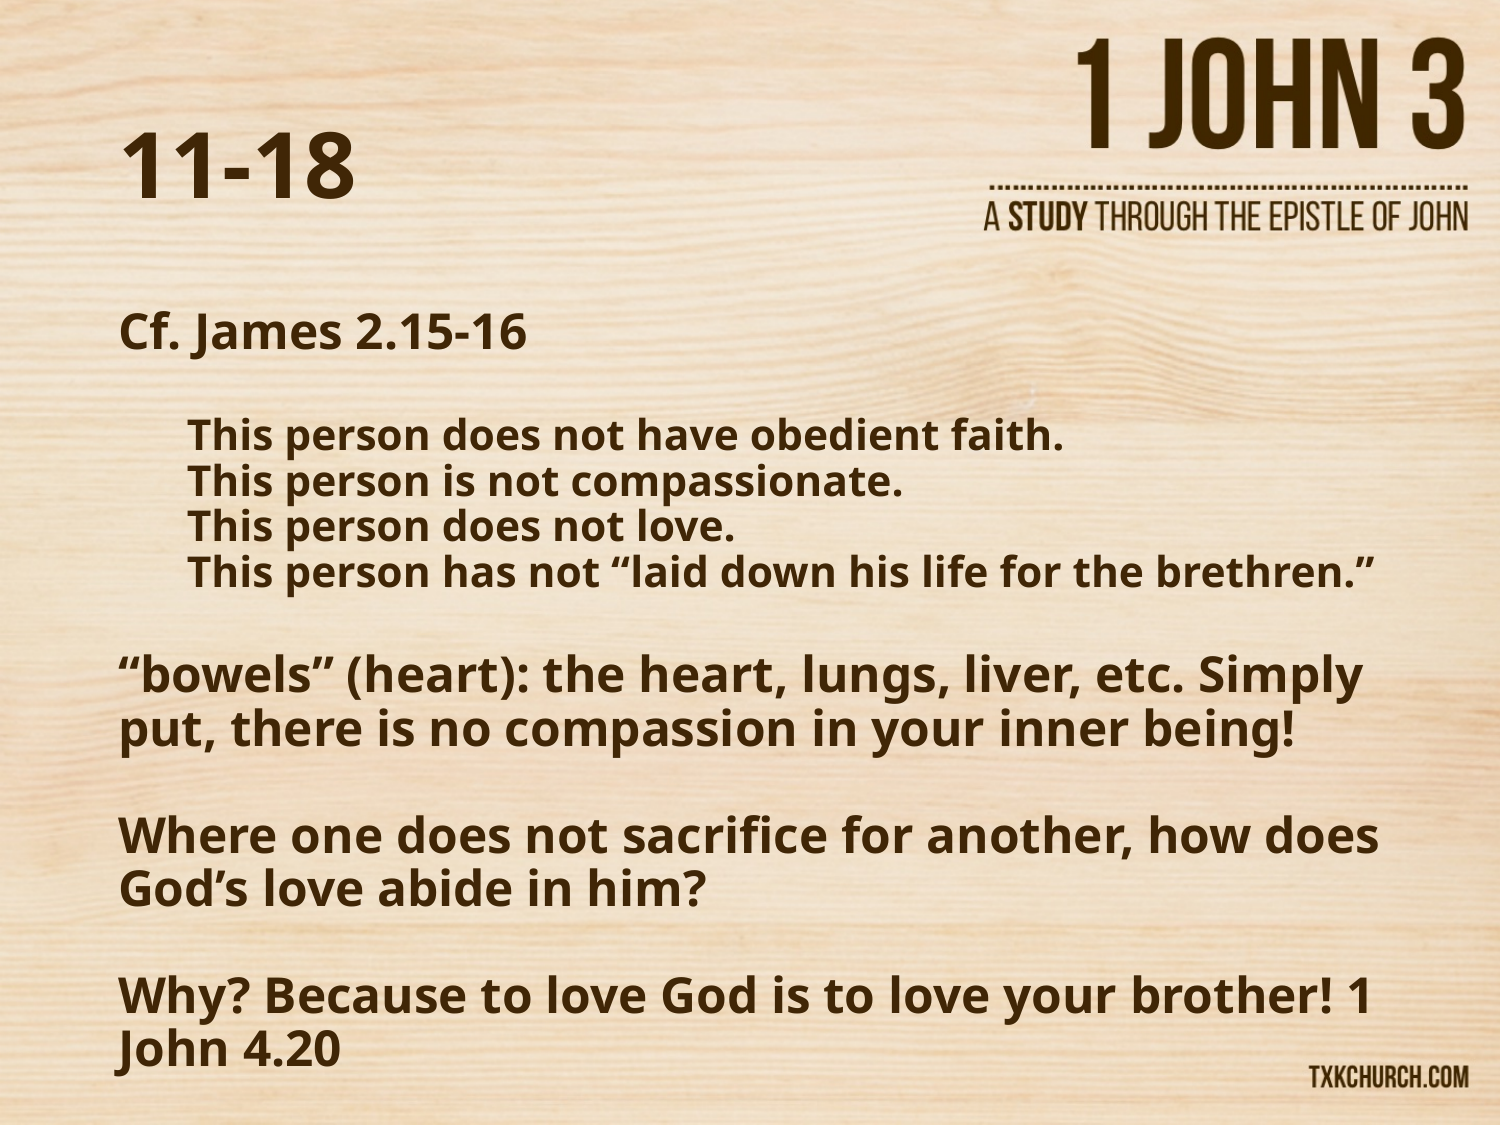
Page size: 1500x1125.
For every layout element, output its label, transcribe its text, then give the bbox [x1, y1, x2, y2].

list Cf. James 2.15-16 This person does not have obedient faith. This person is not compassionate. This person does not love. This person has not “laid down his life for the brethren.” “bowels” (heart): the heart, lungs, liver, etc. Simply put, there is no compassion in your inner being! Where one does not sacrifice for another, how does God’s love abide in him? Why? Because to love God is to love your brother! 1 John 4.20 [103, 299, 1397, 1125]
picture [0, 0, 1500, 1125]
title 11-18 [103, 59, 884, 278]
